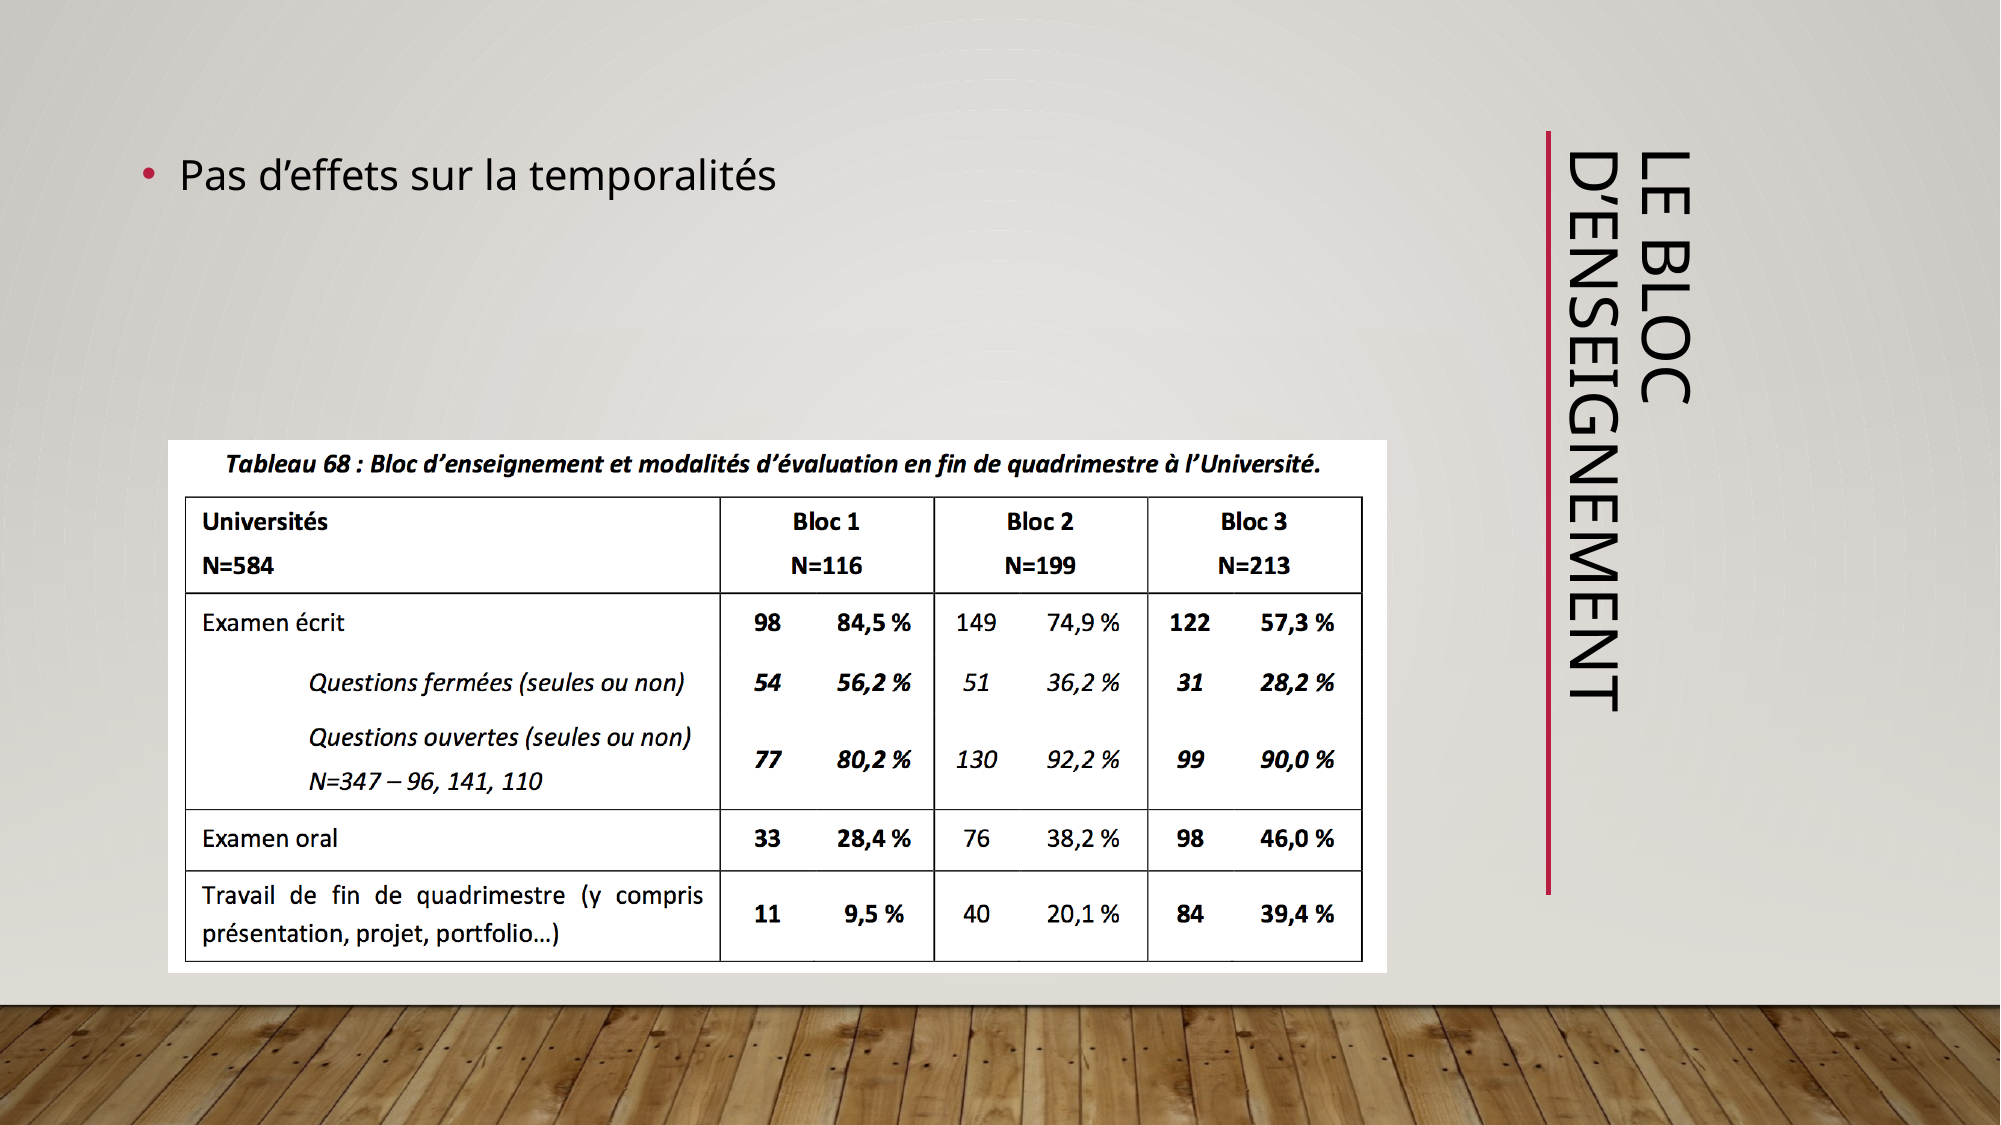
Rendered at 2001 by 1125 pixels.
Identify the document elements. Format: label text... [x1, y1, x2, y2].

picture [167, 440, 1387, 973]
text_box Pas d’effets sur la temporalités [126, 131, 2000, 292]
title Le bloc d’enseignement [1548, 292, 1814, 896]
picture [0, 1005, 2000, 1125]
